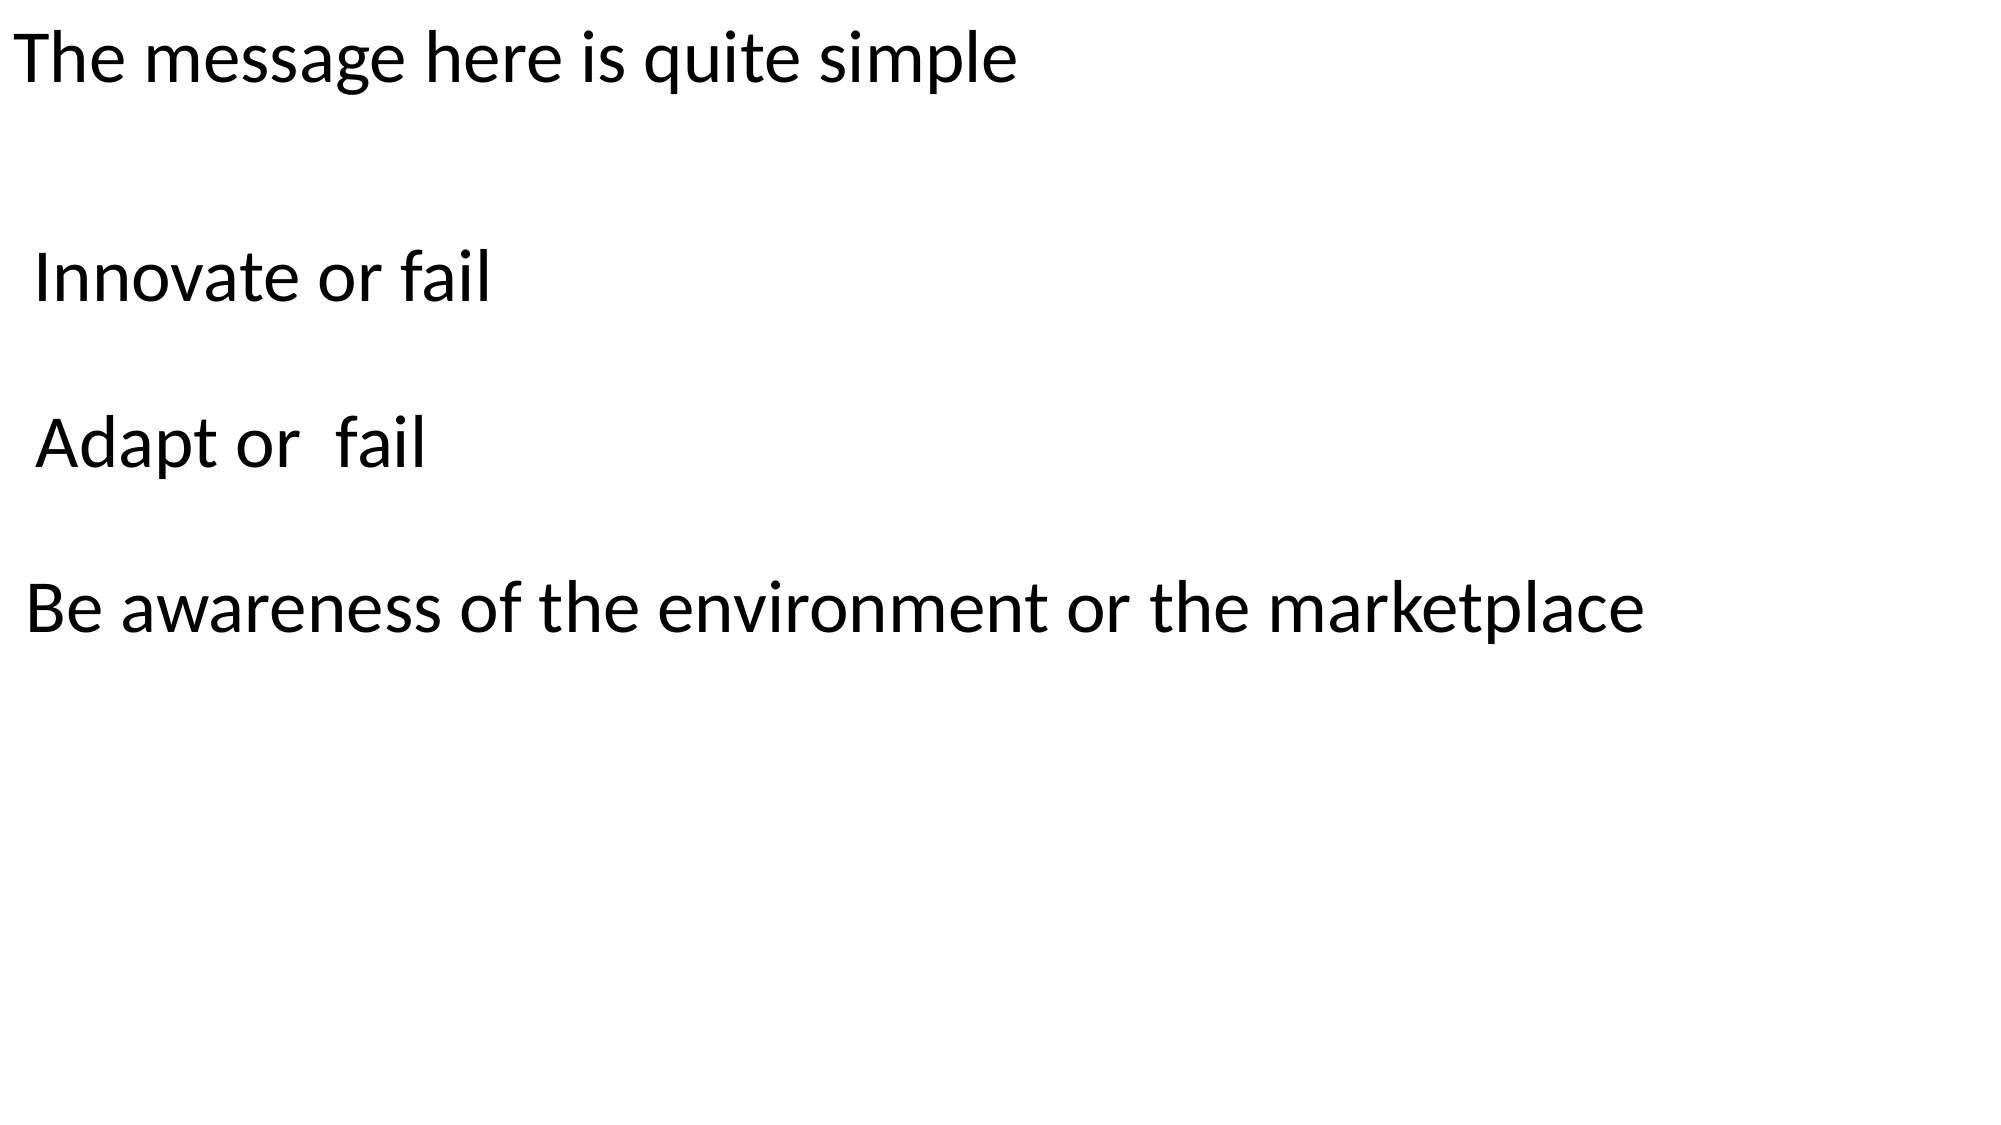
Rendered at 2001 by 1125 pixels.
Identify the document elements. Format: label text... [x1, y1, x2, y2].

text_box The message here is quite simple [0, 0, 1035, 105]
text_box Be awareness of the environment or the marketplace [10, 550, 1661, 656]
text_box Innovate or fail [19, 219, 517, 324]
text_box Adapt or fail [21, 384, 460, 490]
